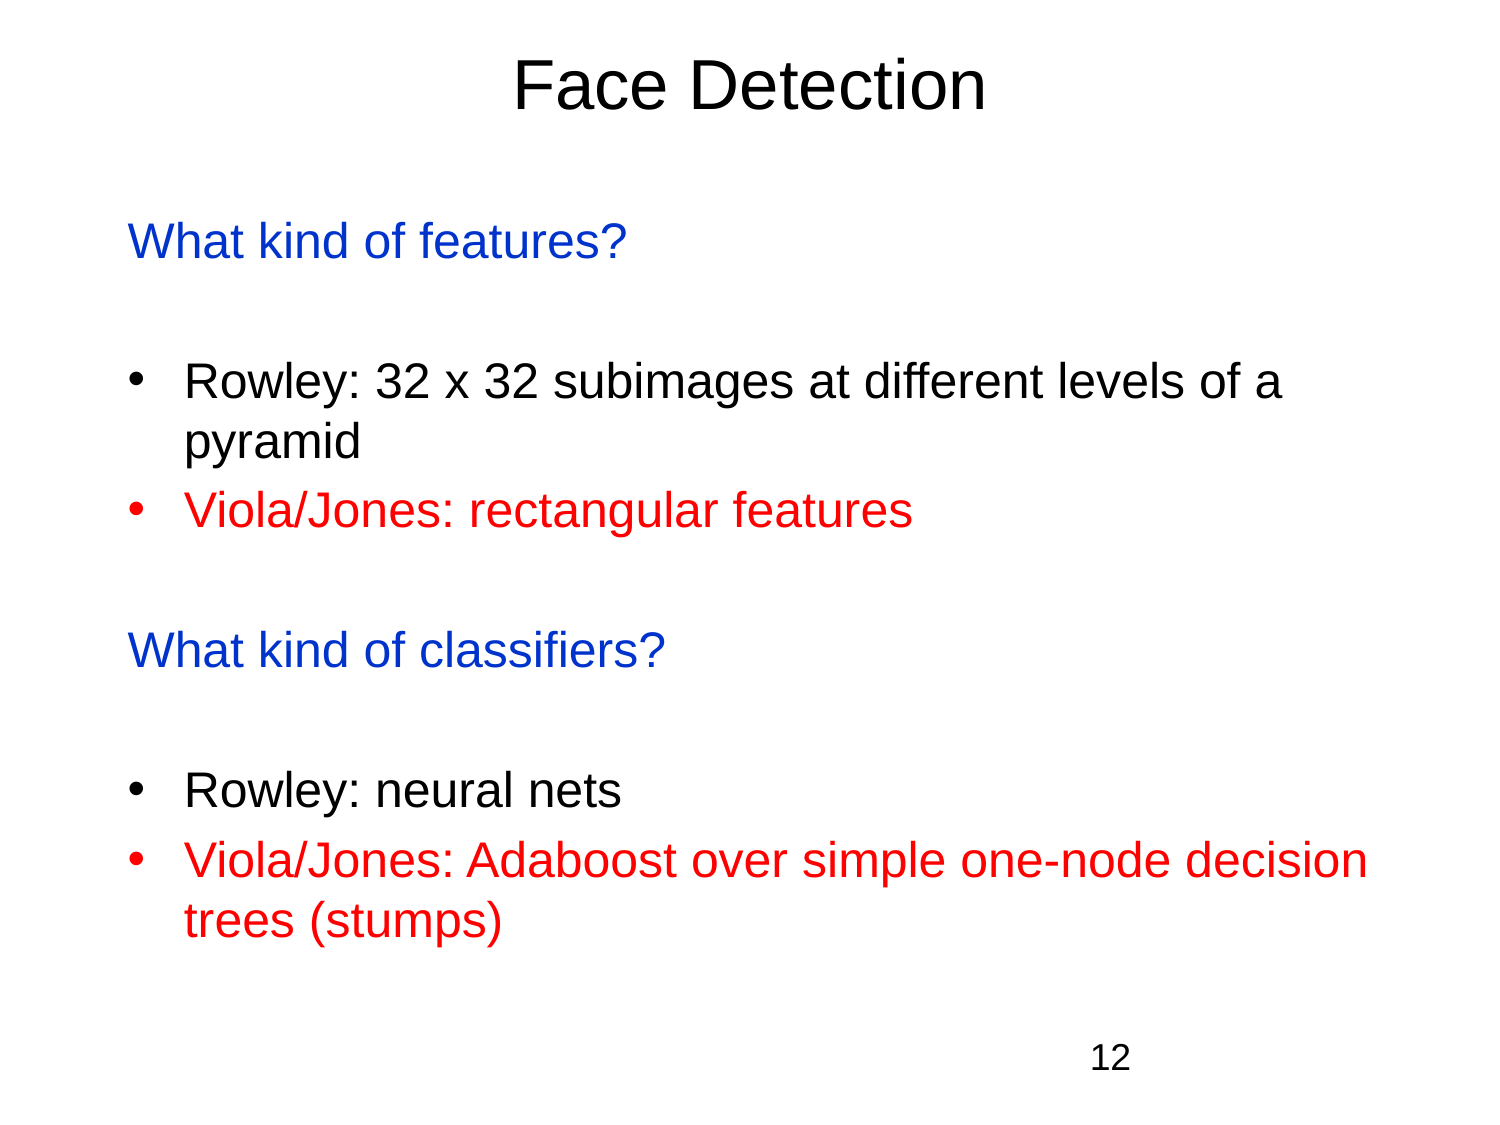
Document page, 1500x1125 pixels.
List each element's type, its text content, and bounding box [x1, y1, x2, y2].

slide_number 12 [1074, 1025, 1388, 1100]
title Face Detection [112, 12, 1388, 150]
list What kind of features? Rowley: 32 x 32 subimages at different levels of a pyramid Viola/Jones: rectangular features What kind of classifiers? Rowley: neural nets Viola/Jones: Adaboost over simple one-node decision trees (stumps) [112, 200, 1388, 1013]
